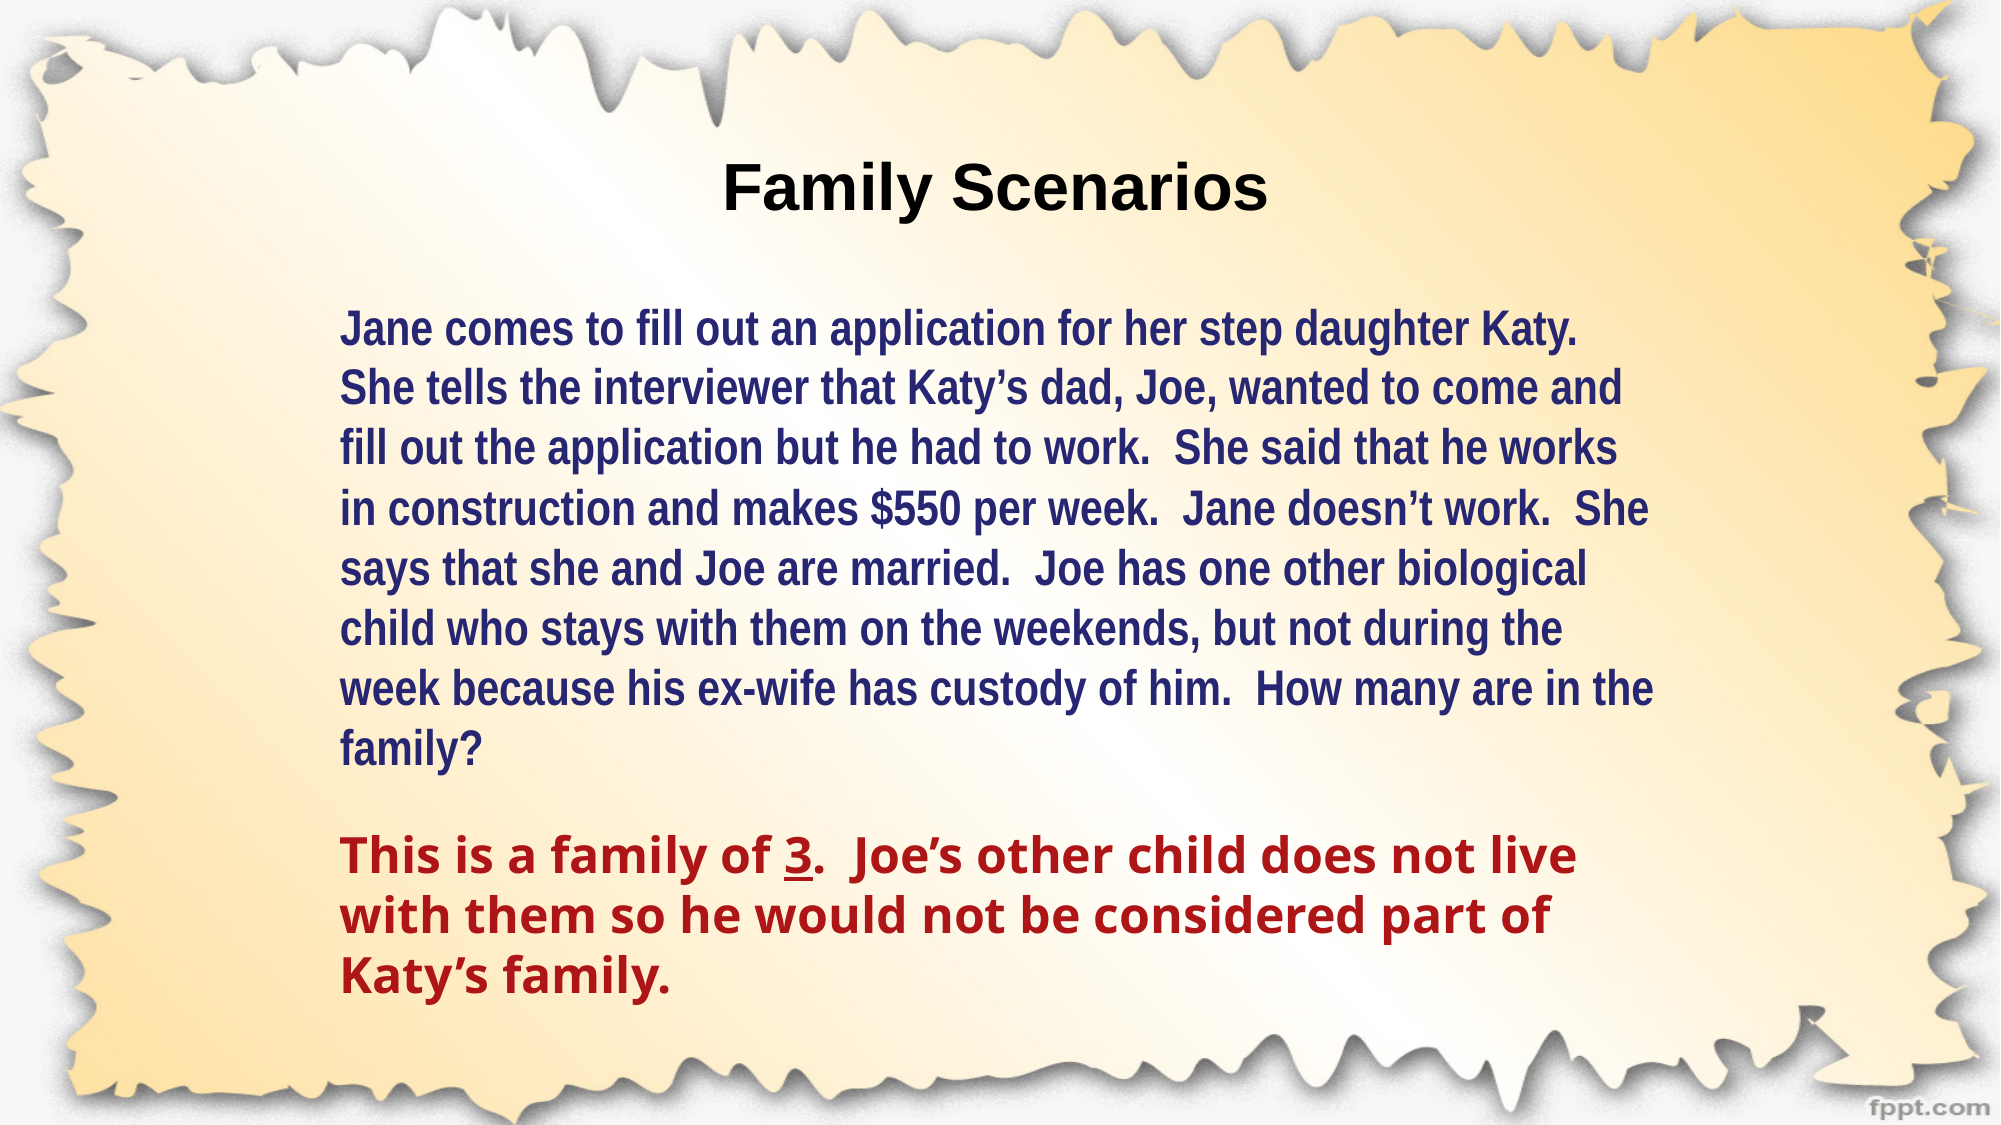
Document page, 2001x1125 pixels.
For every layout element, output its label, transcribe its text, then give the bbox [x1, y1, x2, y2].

text_box Family Scenarios [358, 101, 1634, 266]
text_box This is a family of 3. Joe’s other child does not live with them so he would not be considered part of Katy’s family. [324, 815, 1675, 1104]
picture [0, 0, 2001, 1125]
subtitle Jane comes to fill out an application for her step daughter Katy. She tells the interviewer that Katy’s dad, Joe, wanted to come and fill out the application but he had to work. She said that he works in construction and makes $550 per week. Jane doesn’t work. She says that she and Joe are married. Joe has one other biological child who stays with them on the weekends, but not during the week because his ex-wife has custody of him. How many are in the family? [324, 287, 1675, 575]
